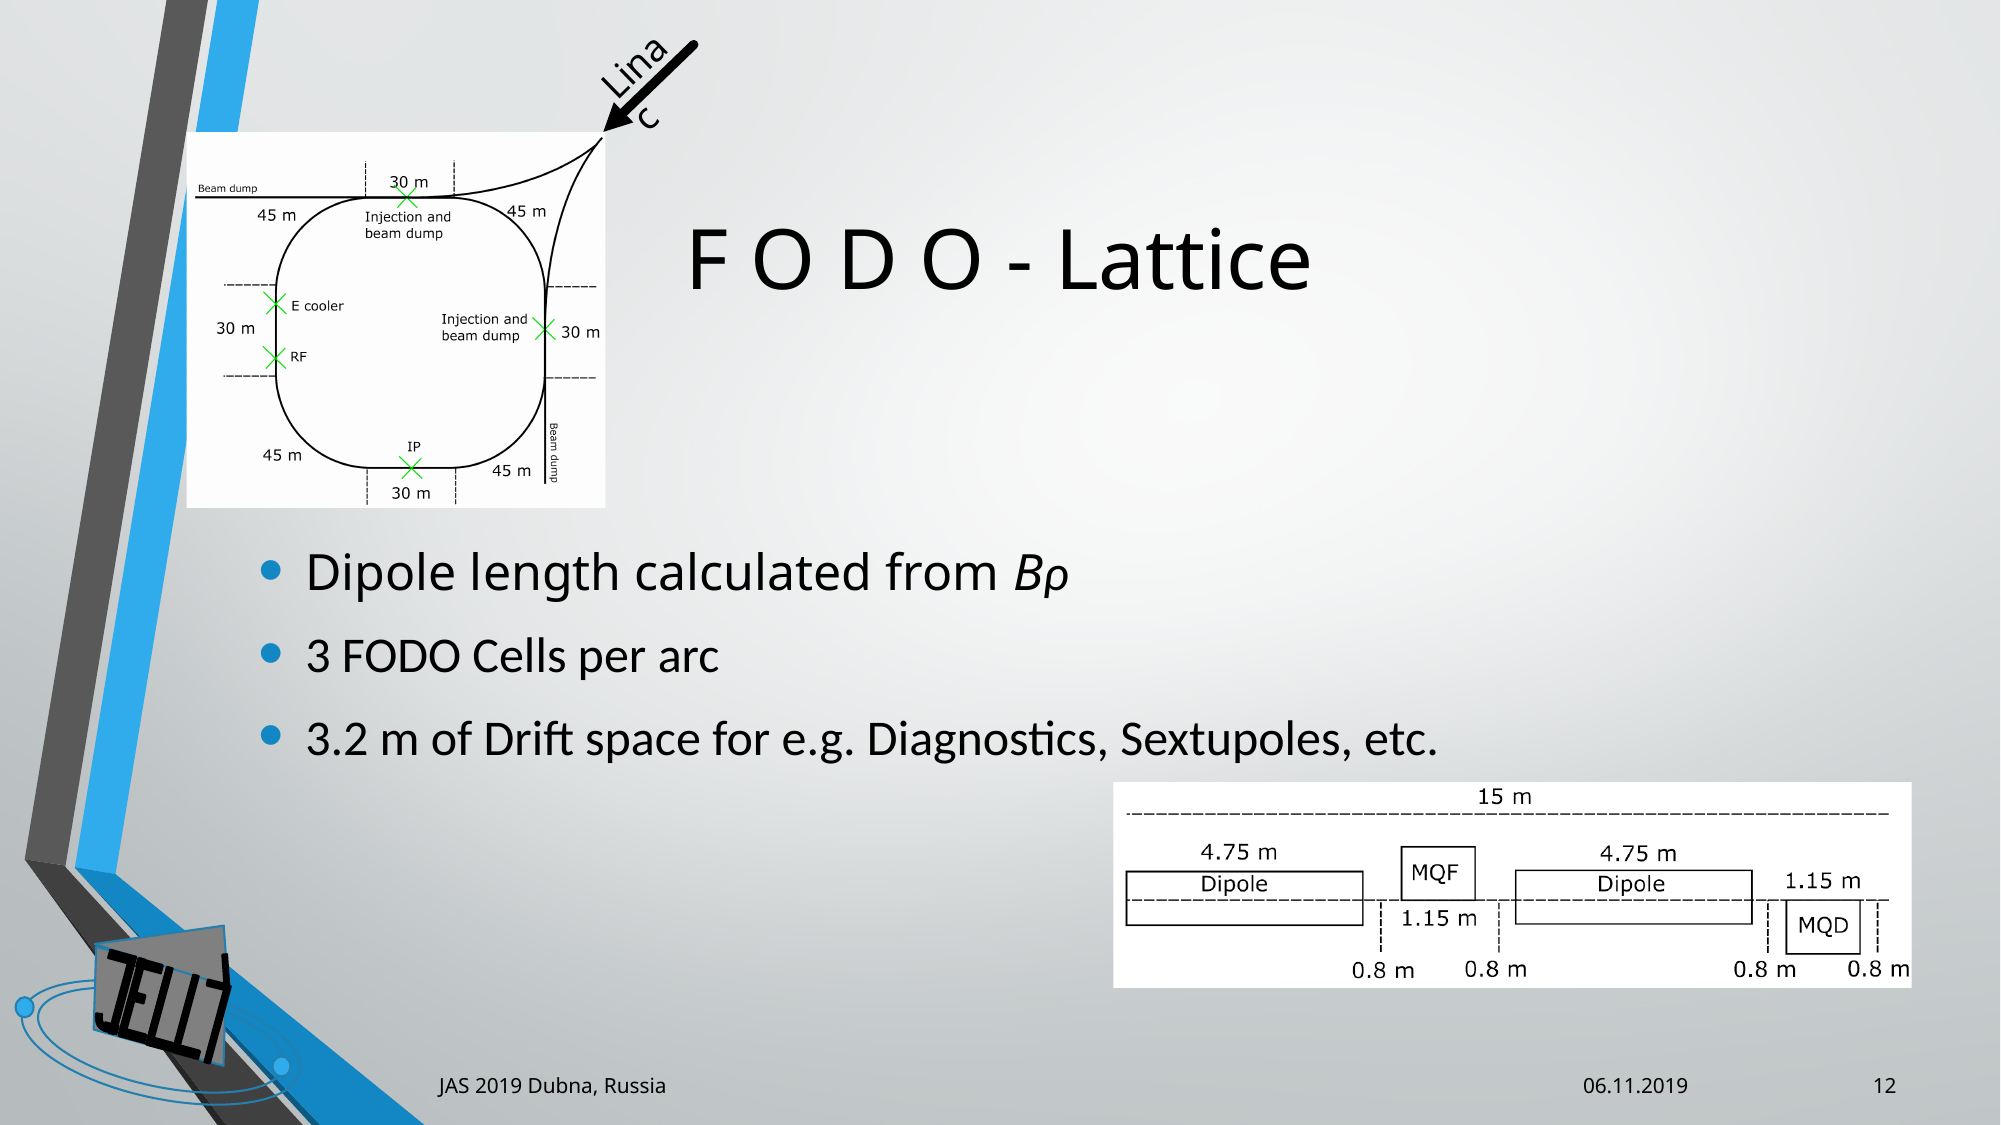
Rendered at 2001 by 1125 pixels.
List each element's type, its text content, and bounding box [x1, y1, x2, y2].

list Dipole length calculated from Bρ 3 FODO Cells per arc 3.2 m of Drift space for e.g. Diagnostics, Sextupoles, etc. [243, 437, 1887, 950]
picture [1112, 782, 1912, 988]
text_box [186, 35, 694, 509]
text_box F O D O - Lattice [0, 112, 186, 400]
text_box F O D O - Lattice [694, 112, 2000, 400]
